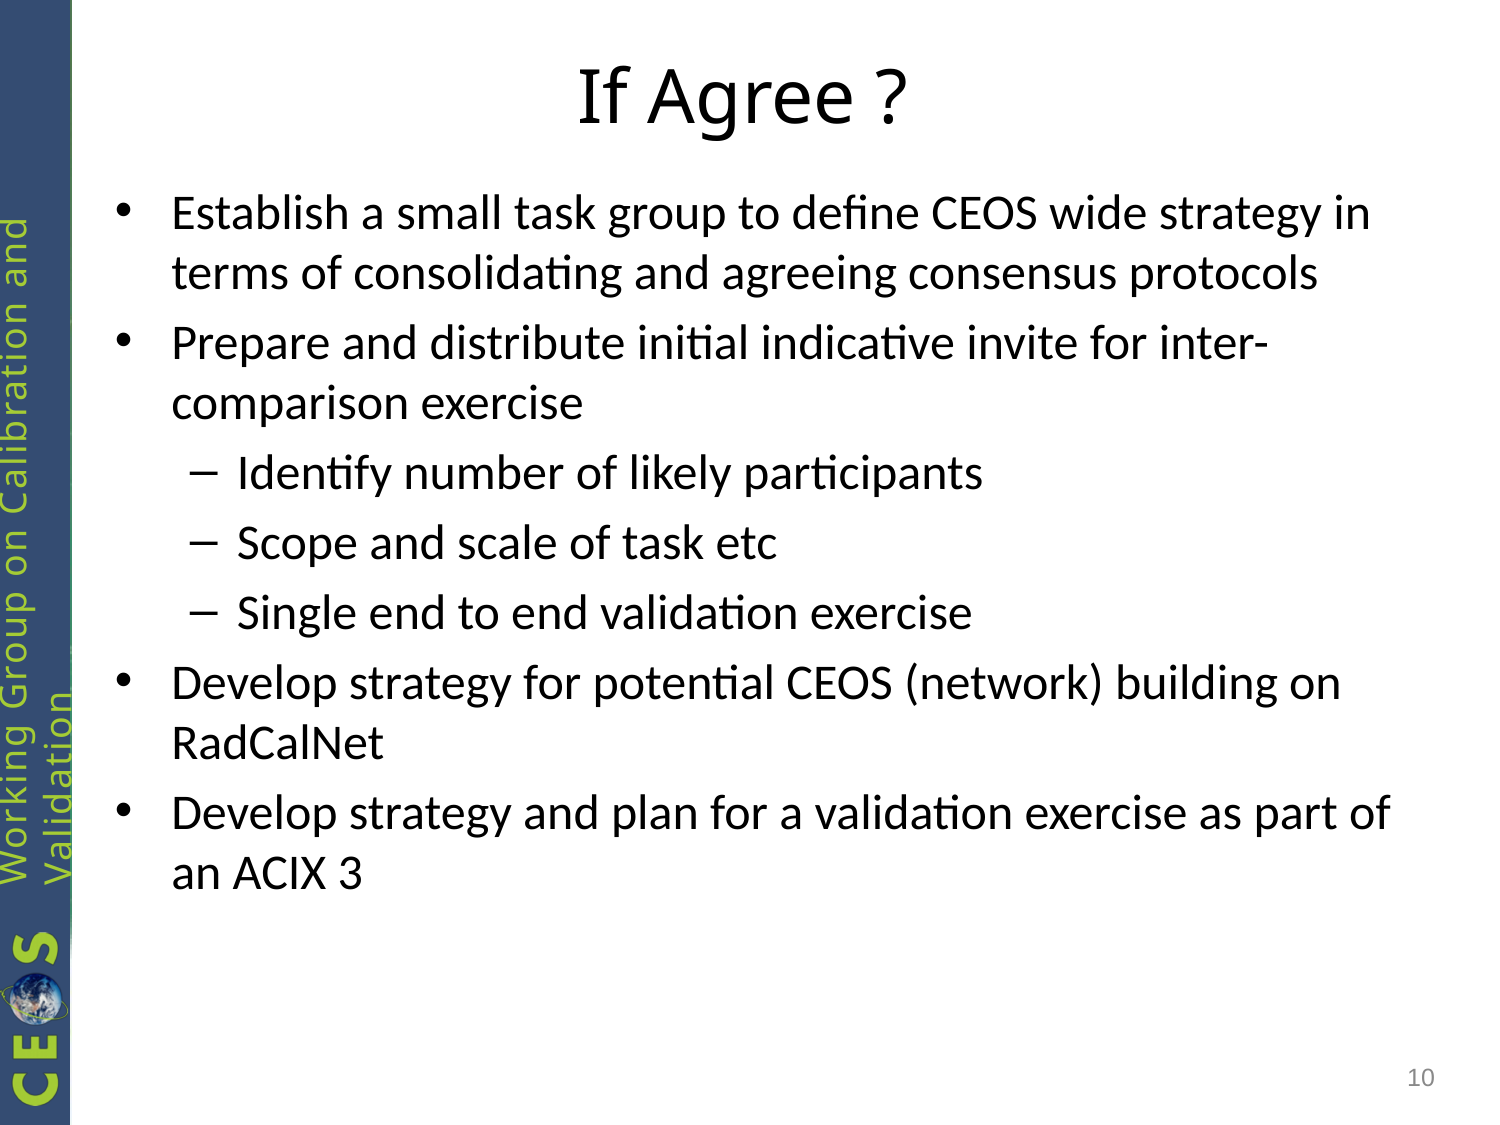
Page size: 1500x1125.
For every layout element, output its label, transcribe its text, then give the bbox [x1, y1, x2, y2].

title If Agree ? [73, 43, 1418, 144]
text_box Establish a small task group to define CEOS wide strategy in terms of consolidating and agreeing consensus protocols Prepare and distribute initial indicative invite for inter-comparison exercise Identify number of likely participants Scope and scale of task etc Single end to end validation exercise Develop strategy for potential CEOS (network) building on RadCalNet Develop strategy and plan for a validation exercise as part of an ACIX 3 [99, 171, 1450, 1047]
slide_number 10 [1100, 1047, 1450, 1107]
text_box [0, 0, 68, 1125]
